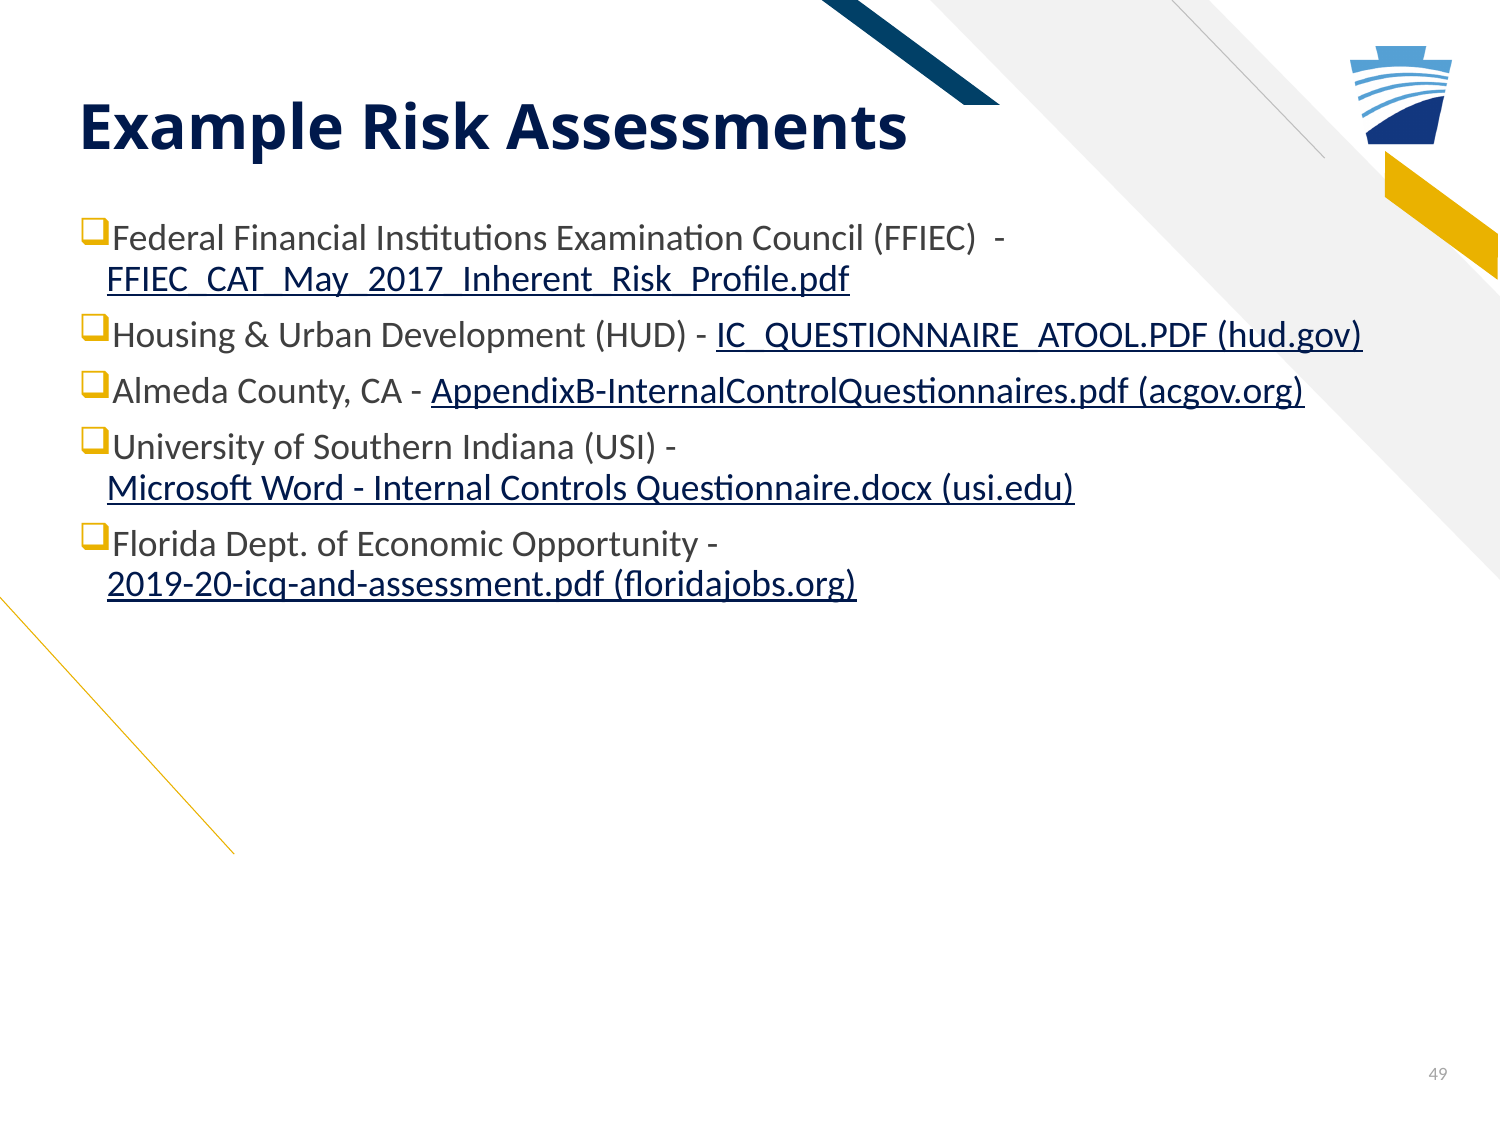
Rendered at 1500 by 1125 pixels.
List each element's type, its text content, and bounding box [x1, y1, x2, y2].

slide_number 49 [1371, 1042, 1463, 1103]
picture [1343, 29, 1455, 150]
title Example Risk Assessments [63, 34, 1090, 163]
list Federal Financial Institutions Examination Council (FFIEC) - FFIEC_CAT_May_2017_Inherent_Risk_Profile.pdf Housing & Urban Development (HUD) - IC_QUESTIONNAIRE_ATOOL.PDF (hud.gov) Almeda County, CA - AppendixB-InternalControlQuestionnaires.pdf (acgov.org) University of Southern Indiana (USI) - Microsoft Word - Internal Controls Questionnaire.docx (usi.edu) Florida Dept. of Economic Opportunity - 2019-20-icq-and-assessment.pdf (floridajobs.org) [63, 211, 1397, 925]
